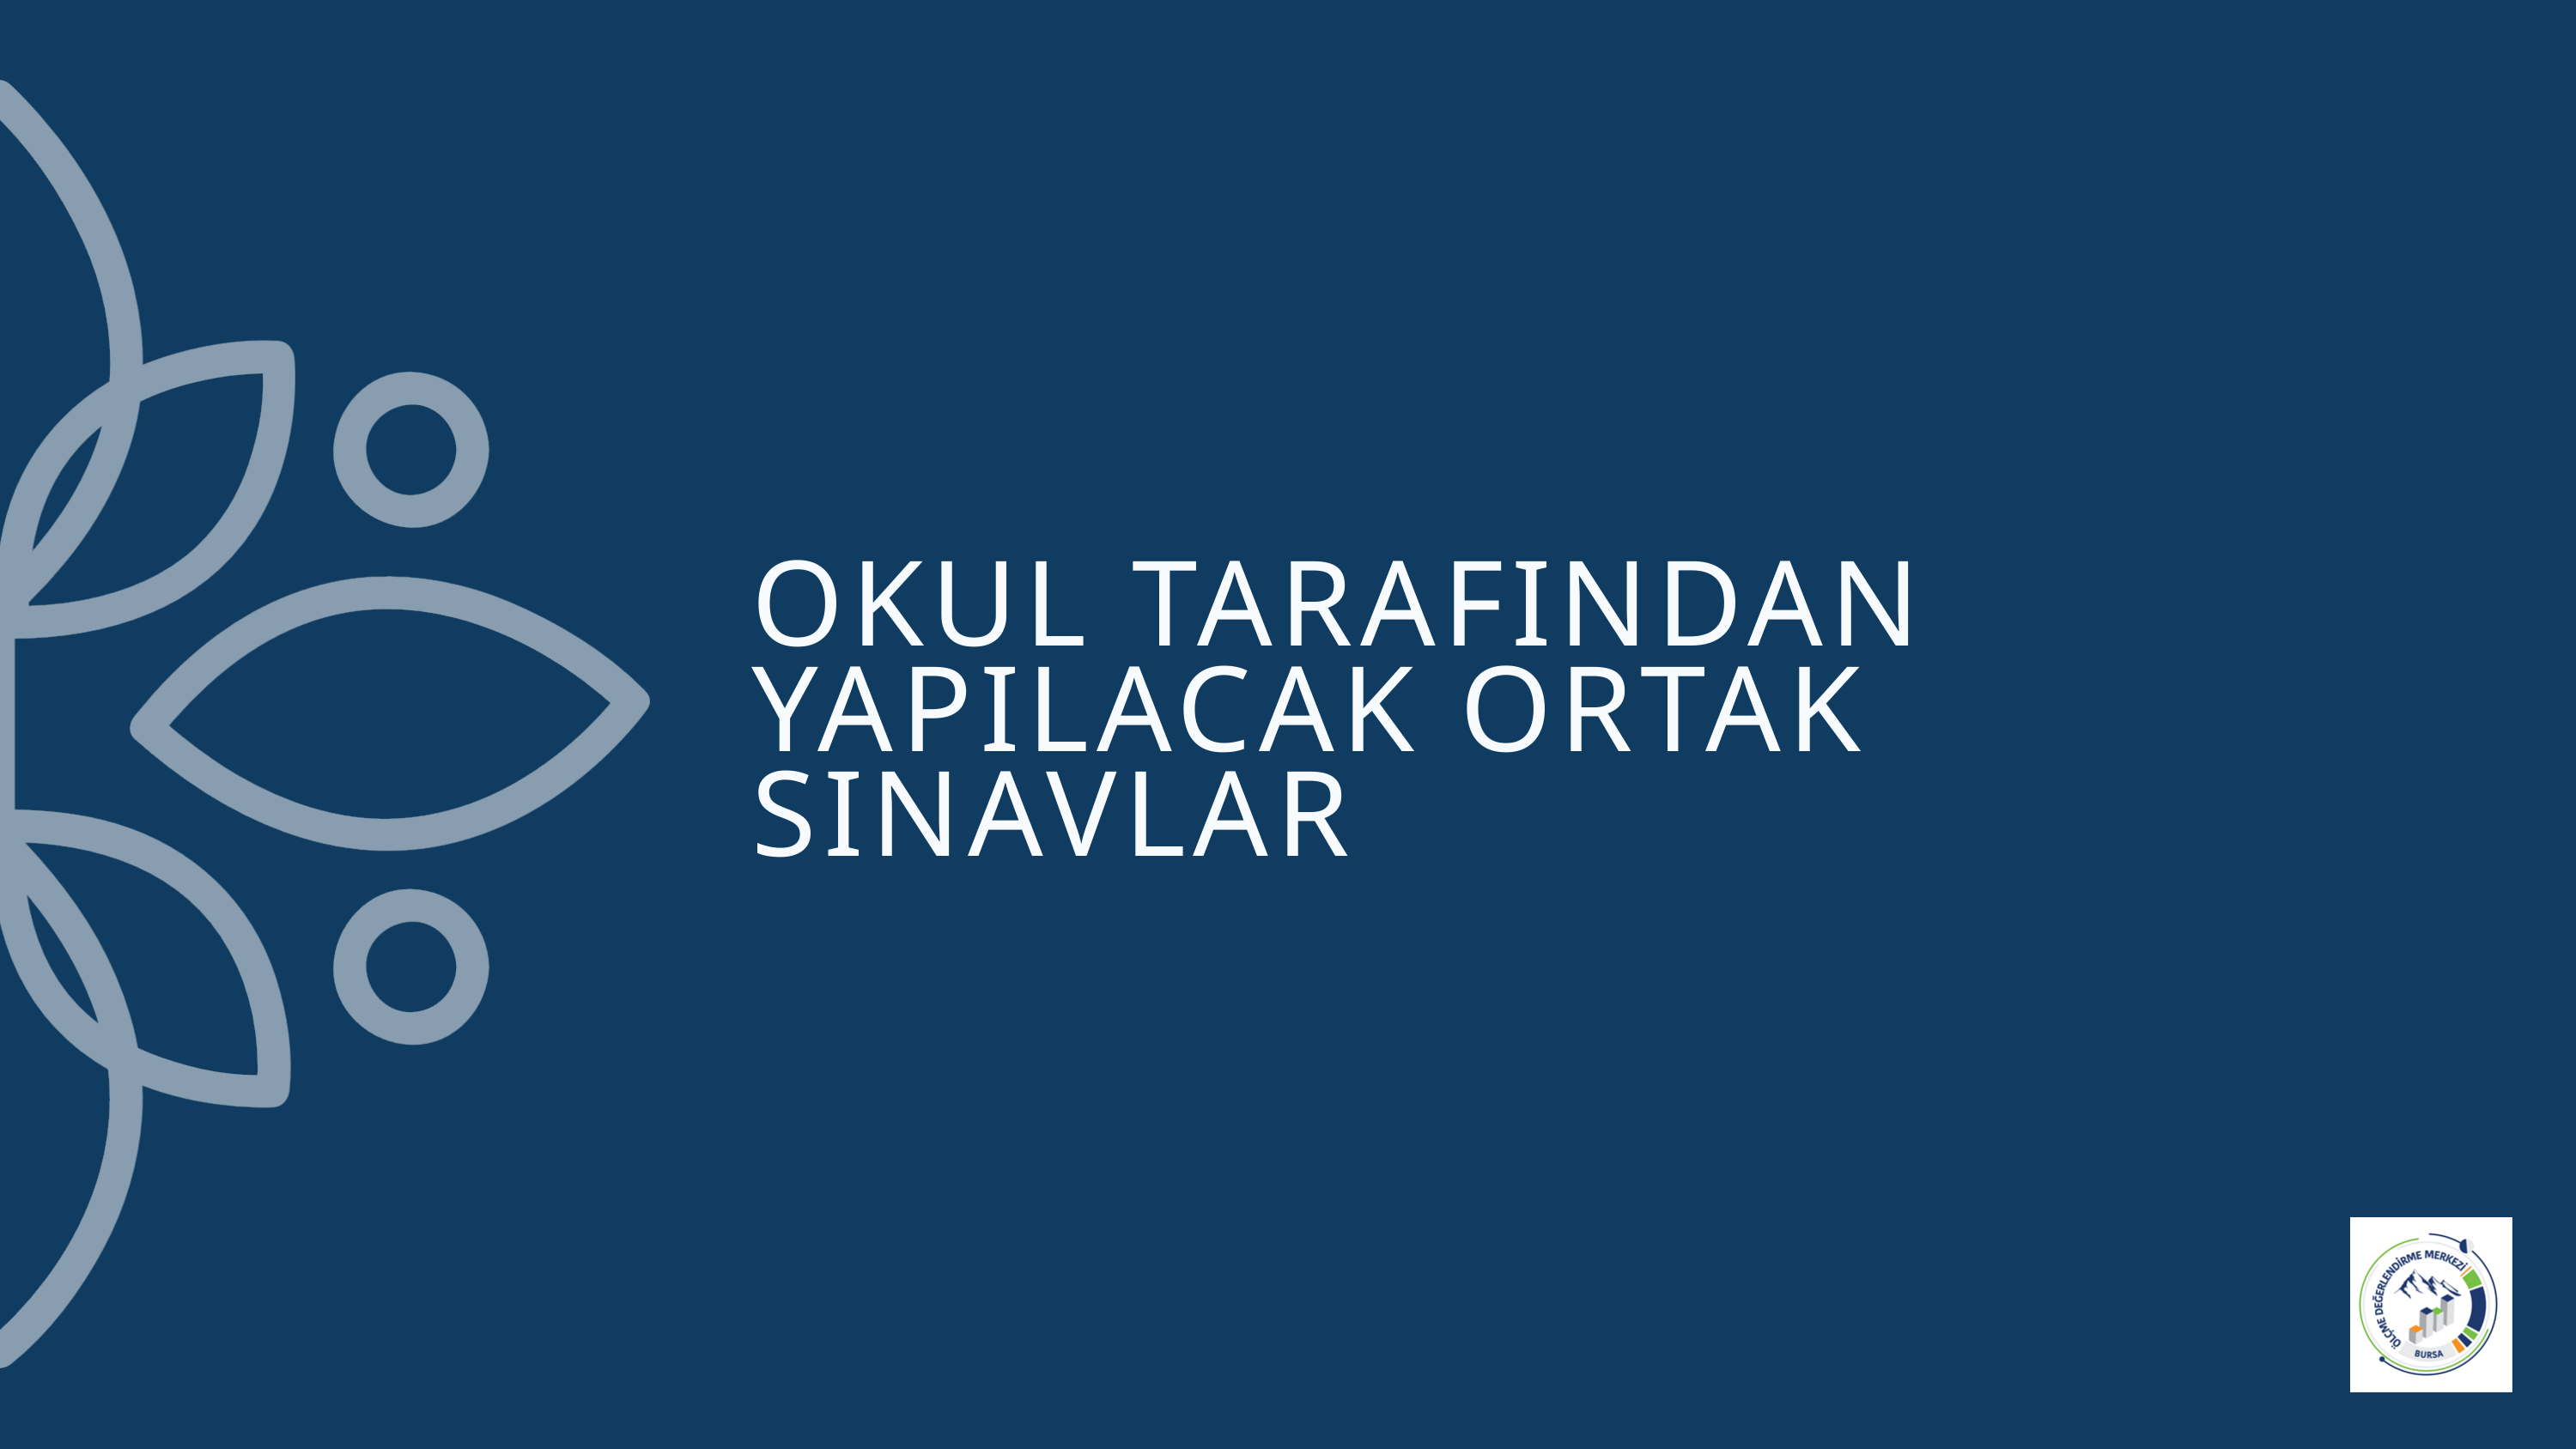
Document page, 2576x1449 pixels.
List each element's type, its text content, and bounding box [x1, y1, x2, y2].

text_box OKUL TARAFINDAN YAPILACAK ORTAK SINAVLAR [751, 564, 2318, 881]
picture [0, 80, 651, 1368]
picture [2349, 1217, 2512, 1392]
